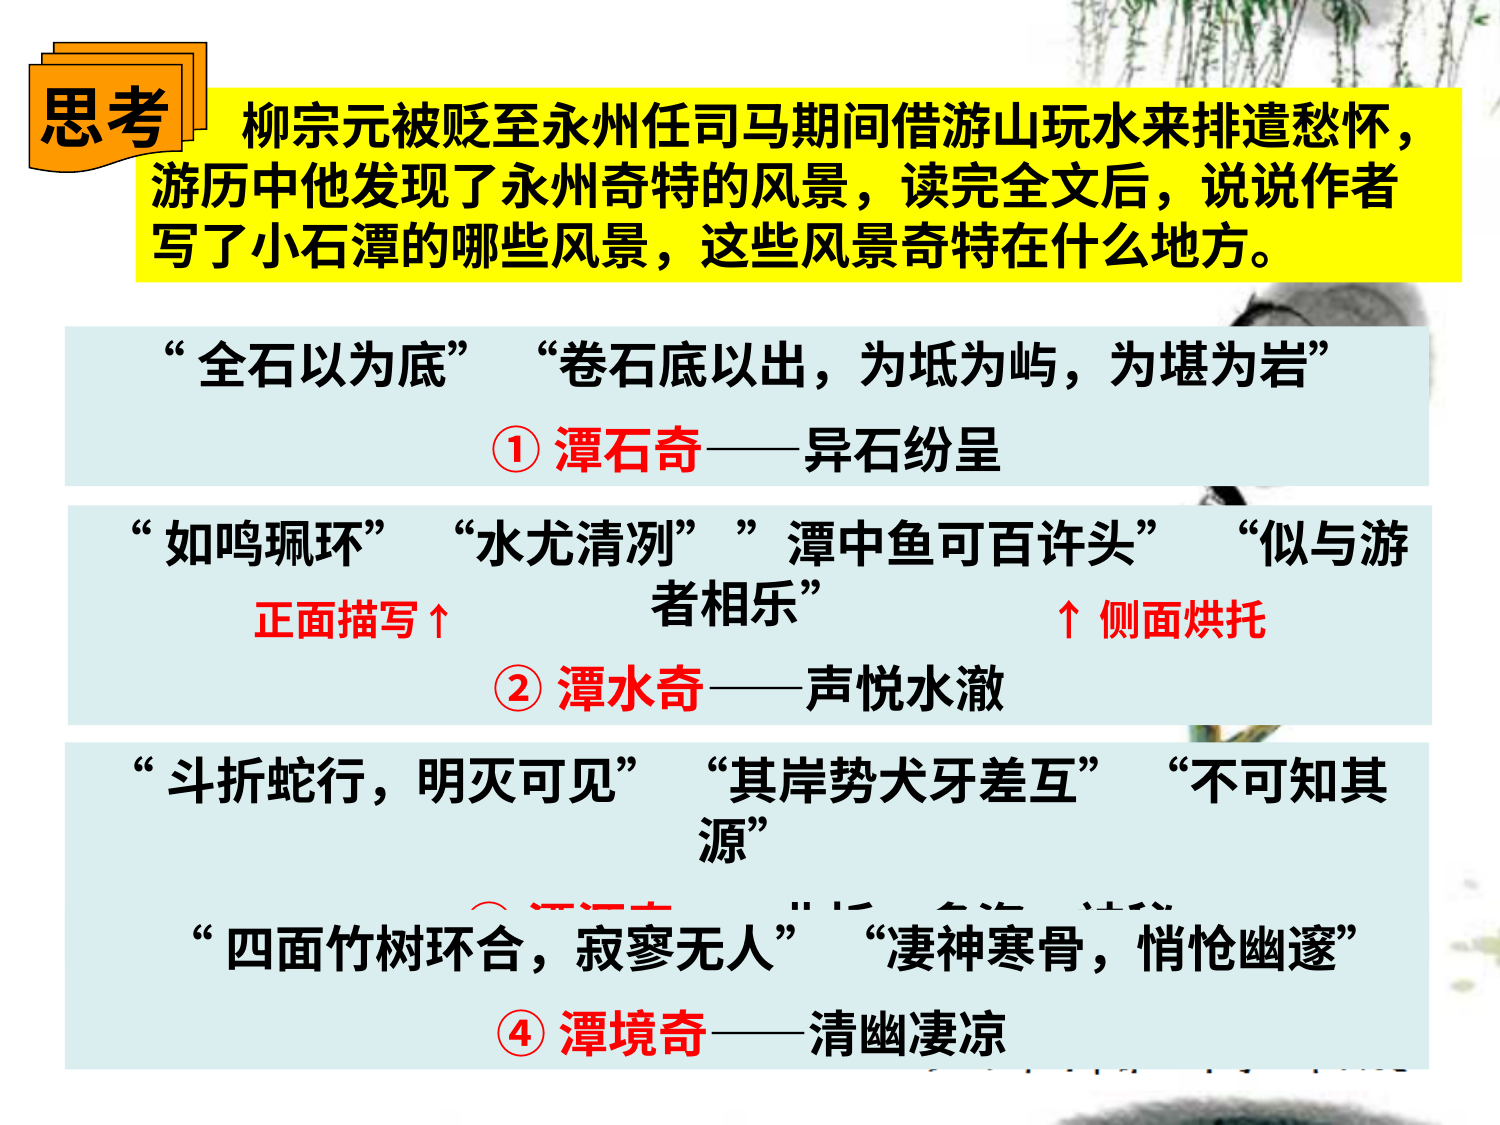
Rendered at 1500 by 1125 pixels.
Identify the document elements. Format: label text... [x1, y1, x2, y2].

text_box “斗折蛇行，明灭可见” “其岸势犬牙差互” “不可知其源” ③潭源奇——曲折、多姿、神秘 [64, 742, 1430, 909]
text_box 柳宗元被贬至永州任司马期间借游山玩水来排遣愁怀，游历中他发现了永州奇特的风景，读完全文后，说说作者写了小石潭的哪些风景，这些风景奇特在什么地方。 [135, 87, 1463, 283]
text_box 思考 [29, 42, 207, 173]
text_box 正面描写↑ [171, 586, 541, 651]
text_box “如鸣珮环” “水尤清冽” ”潭中鱼可百许头” “似与游者相乐” ②潭水奇——声悦水澈 [67, 505, 1433, 726]
text_box “四面竹树环合，寂寥无人” “凄神寒骨，悄怆幽邃” ④潭境奇——清幽凄凉 [64, 909, 1430, 1070]
picture [0, 0, 1500, 1125]
text_box “全石以为底” “卷石底以出，为坻为屿，为堪为岩” ①潭石奇——异石纷呈 [64, 326, 1430, 487]
text_box ↑侧面烘托 [986, 586, 1329, 651]
